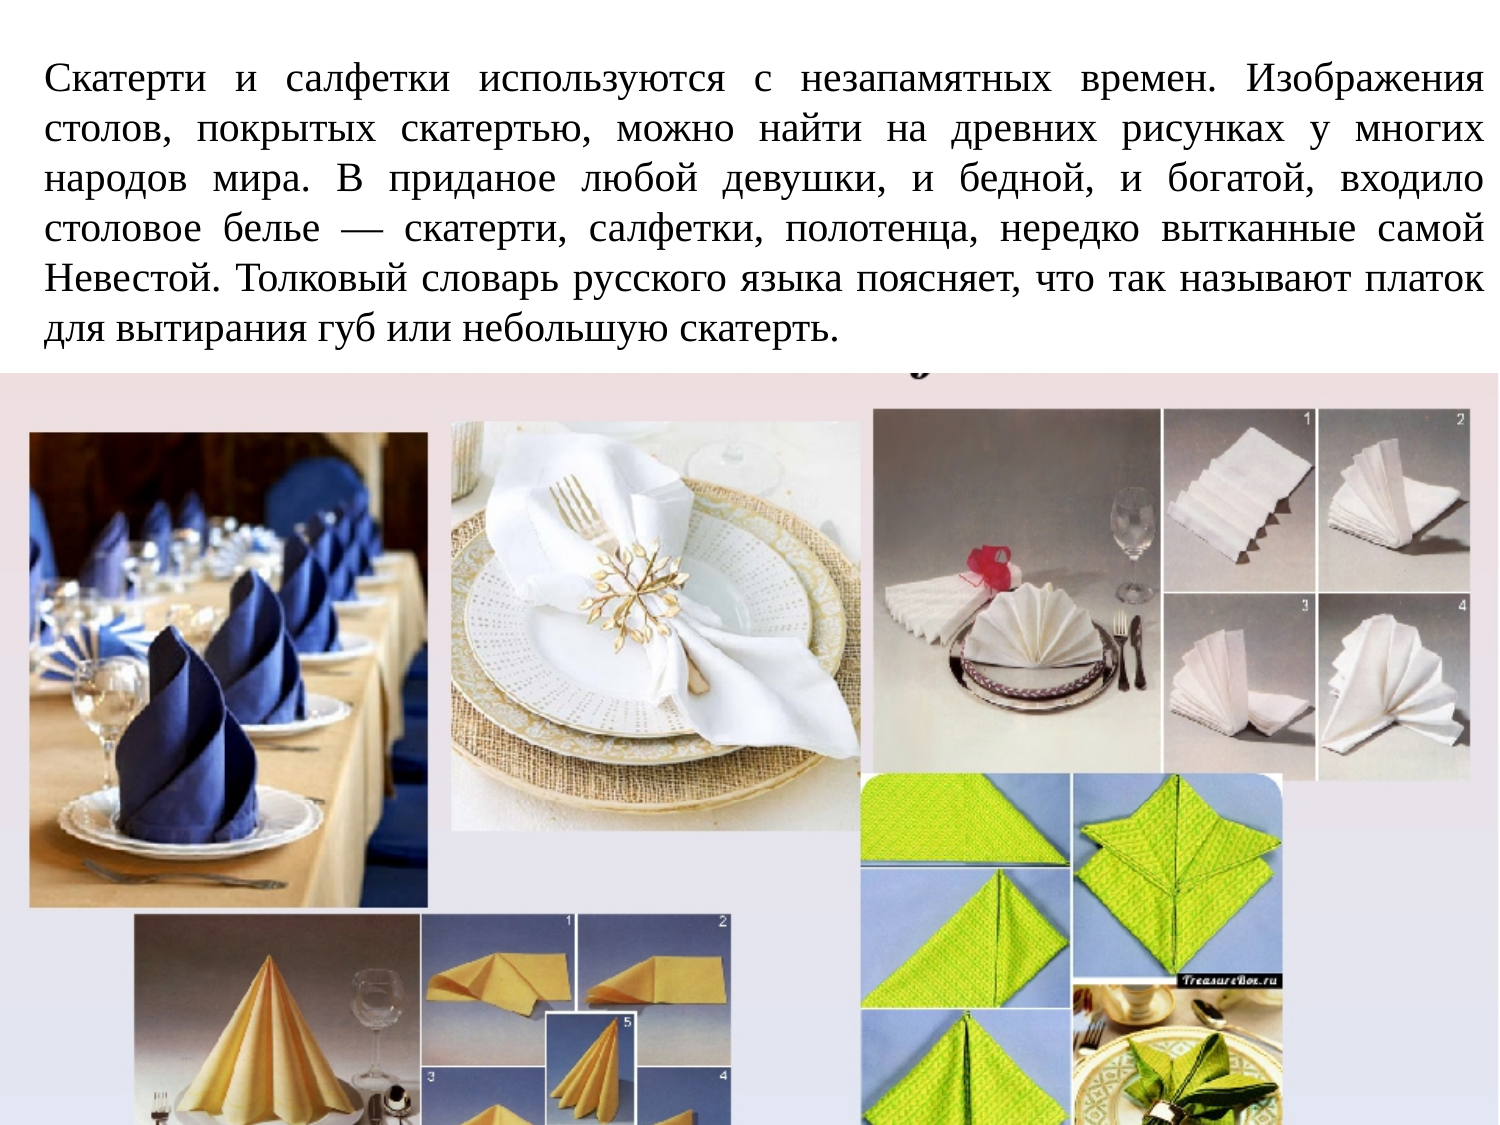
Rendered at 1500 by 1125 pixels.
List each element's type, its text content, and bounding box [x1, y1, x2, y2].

picture [0, 373, 1500, 1125]
text_box Скатерти и салфетки используются с незапамятных времен. Изображения столов, покрытых скатертью, можно найти на древних рисунках у многих народов мира. В приданое любой девушки, и бедной, и богатой, входило столовое белье — скатерти, салфетки, полотенца, нередко вытканные самой Невестой. Толковый словарь русского языка поясняет, что так называют платок для вытирания губ или небольшую скатерть. [29, 42, 1500, 358]
